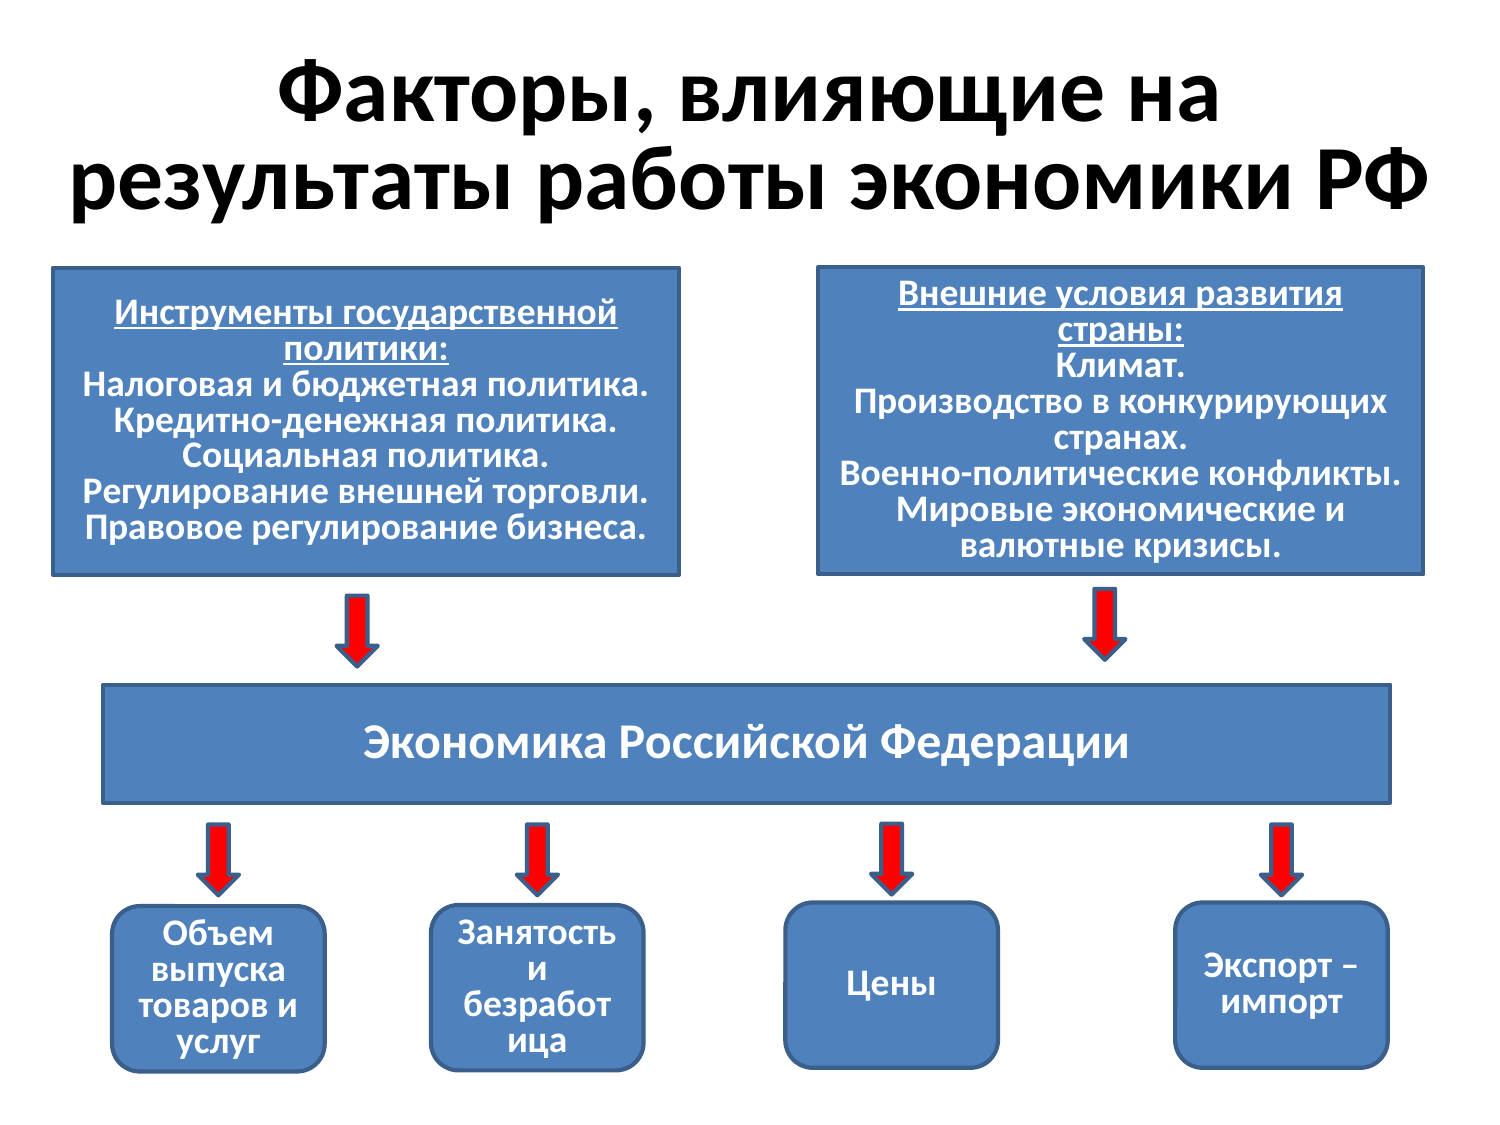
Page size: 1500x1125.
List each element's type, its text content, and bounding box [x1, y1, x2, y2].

text_box [195, 822, 241, 898]
text_box [869, 821, 915, 897]
text_box [514, 822, 560, 898]
text_box Цены [783, 900, 1001, 1070]
text_box Экспорт – импорт [1173, 900, 1390, 1070]
text_box Экономика Российской Федерации [101, 683, 1392, 805]
text_box Объем выпуска товаров и услуг [109, 903, 327, 1074]
text_box Инструменты государственной политики: Налоговая и бюджетная политика. Кредитно-денежная политика. Социальная политика. Регулирование внешней торговли. Правовое регулирование бизнеса. [51, 266, 681, 577]
title Факторы, влияющие на результаты работы экономики РФ [29, 45, 1471, 233]
text_box [1082, 586, 1128, 662]
text_box [334, 593, 380, 669]
text_box [1258, 822, 1305, 898]
text_box Внешние условия развития страны: Климат. Производство в конкурирующих странах. Военно-политические конфликты. Мировые экономические и валютные кризисы. [816, 265, 1425, 576]
text_box Занятость и безработица [428, 902, 646, 1073]
